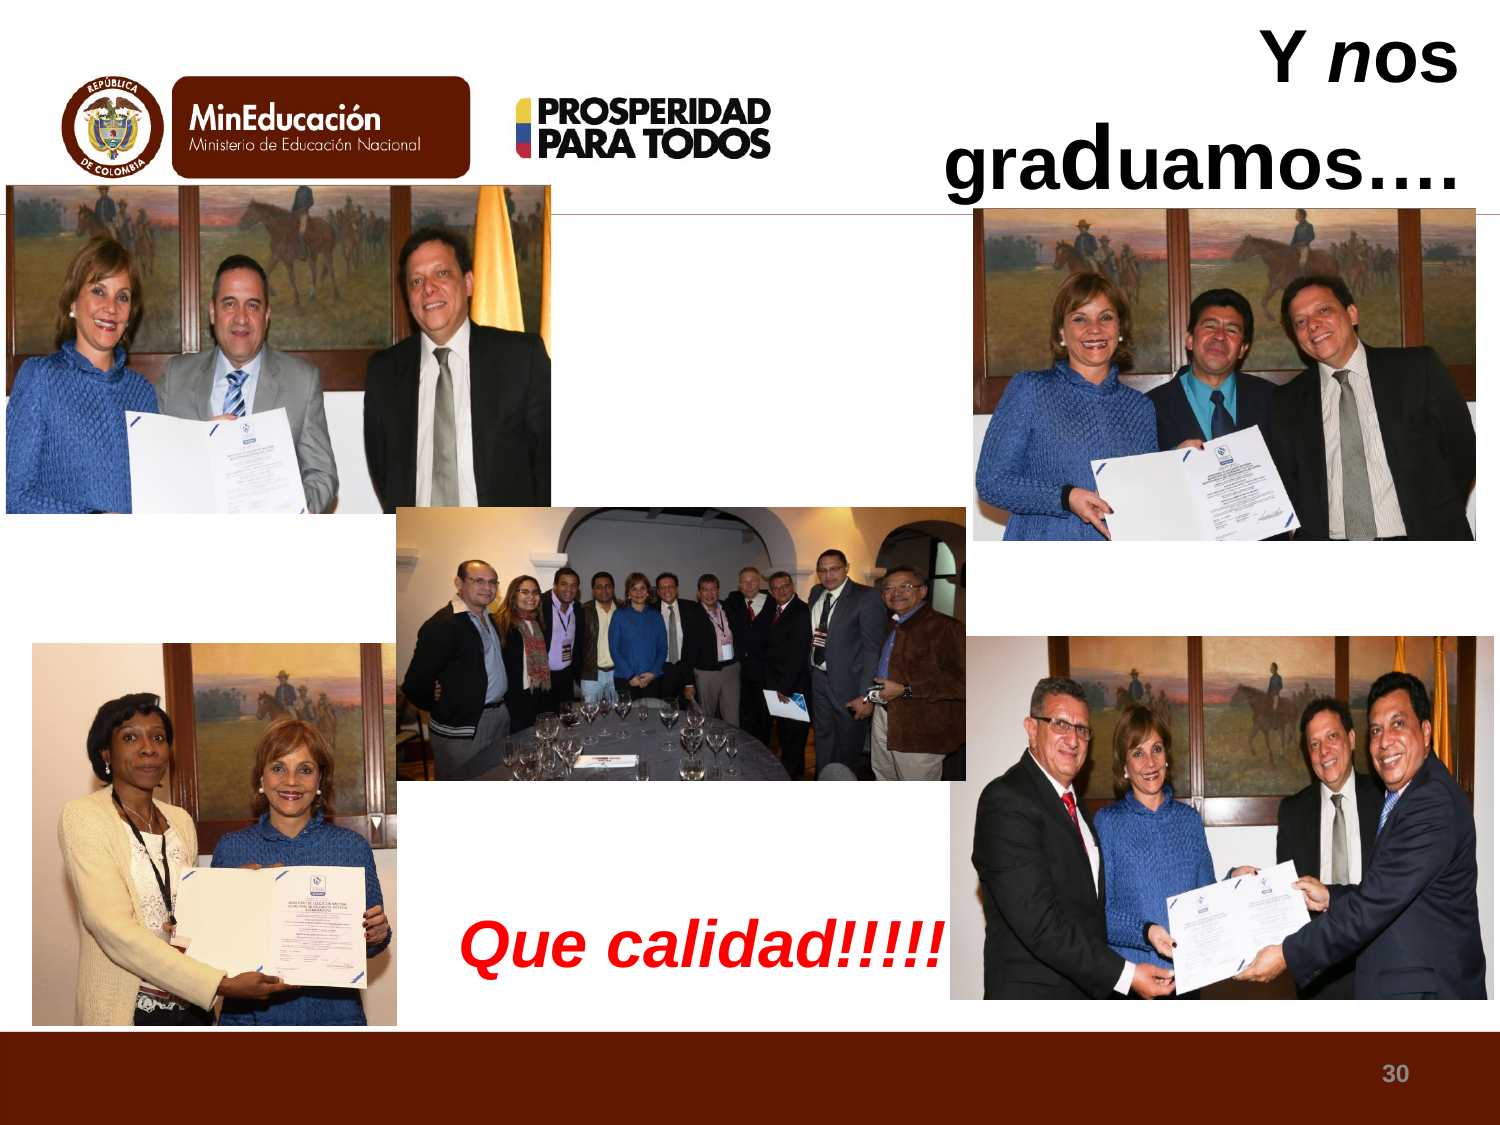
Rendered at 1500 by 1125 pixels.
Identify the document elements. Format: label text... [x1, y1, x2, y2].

picture [0, 0, 1500, 1125]
text_box Que calidad!!!!! [407, 893, 945, 988]
slide_number 30 [1074, 1042, 1425, 1103]
text_box Y nos graduamos….. [908, 0, 1476, 305]
